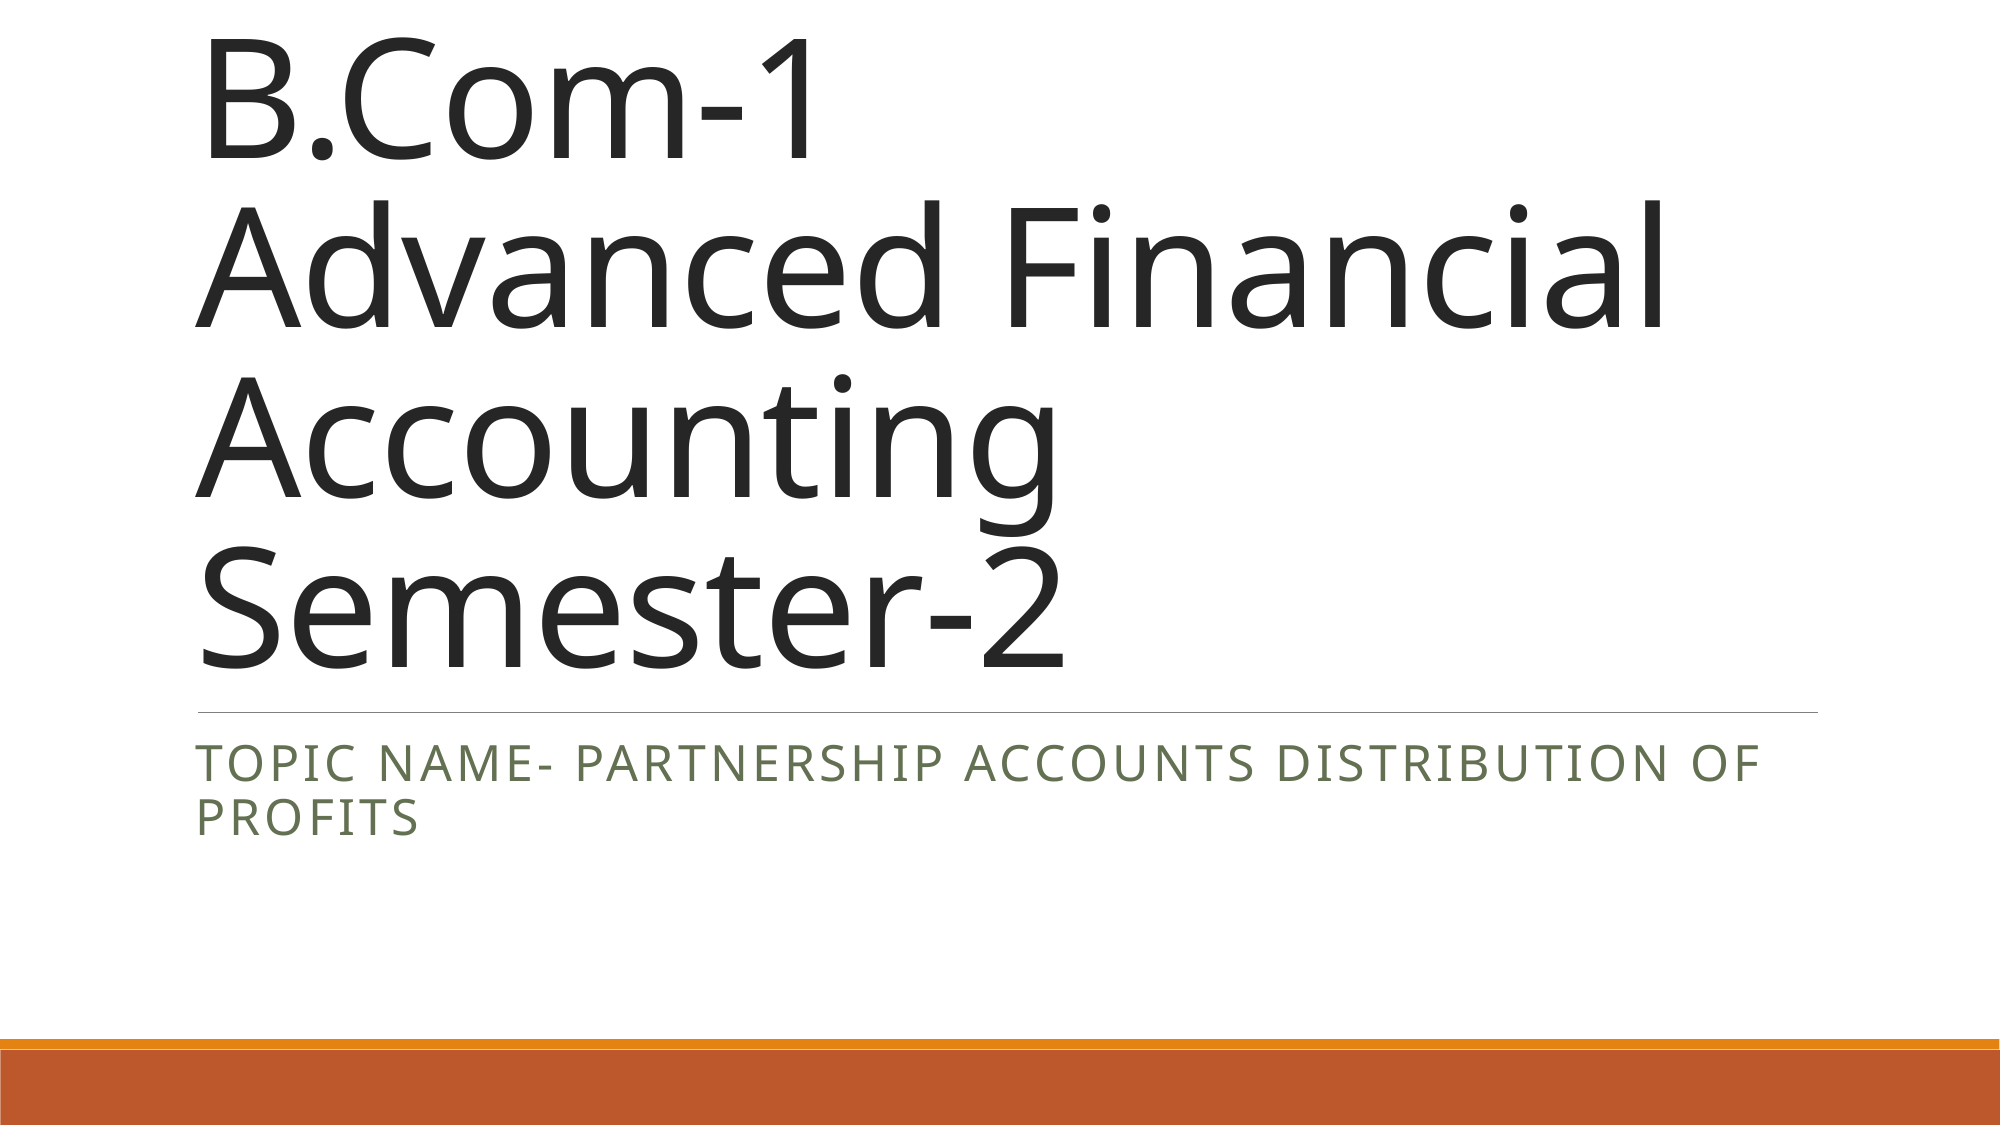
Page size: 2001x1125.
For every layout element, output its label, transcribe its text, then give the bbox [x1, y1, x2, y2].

subtitle Topic Name- partnership accounts distribution of profits [180, 730, 1831, 919]
title B.Com-1 Advanced Financial Accounting Semester-2 [180, 124, 1830, 710]
